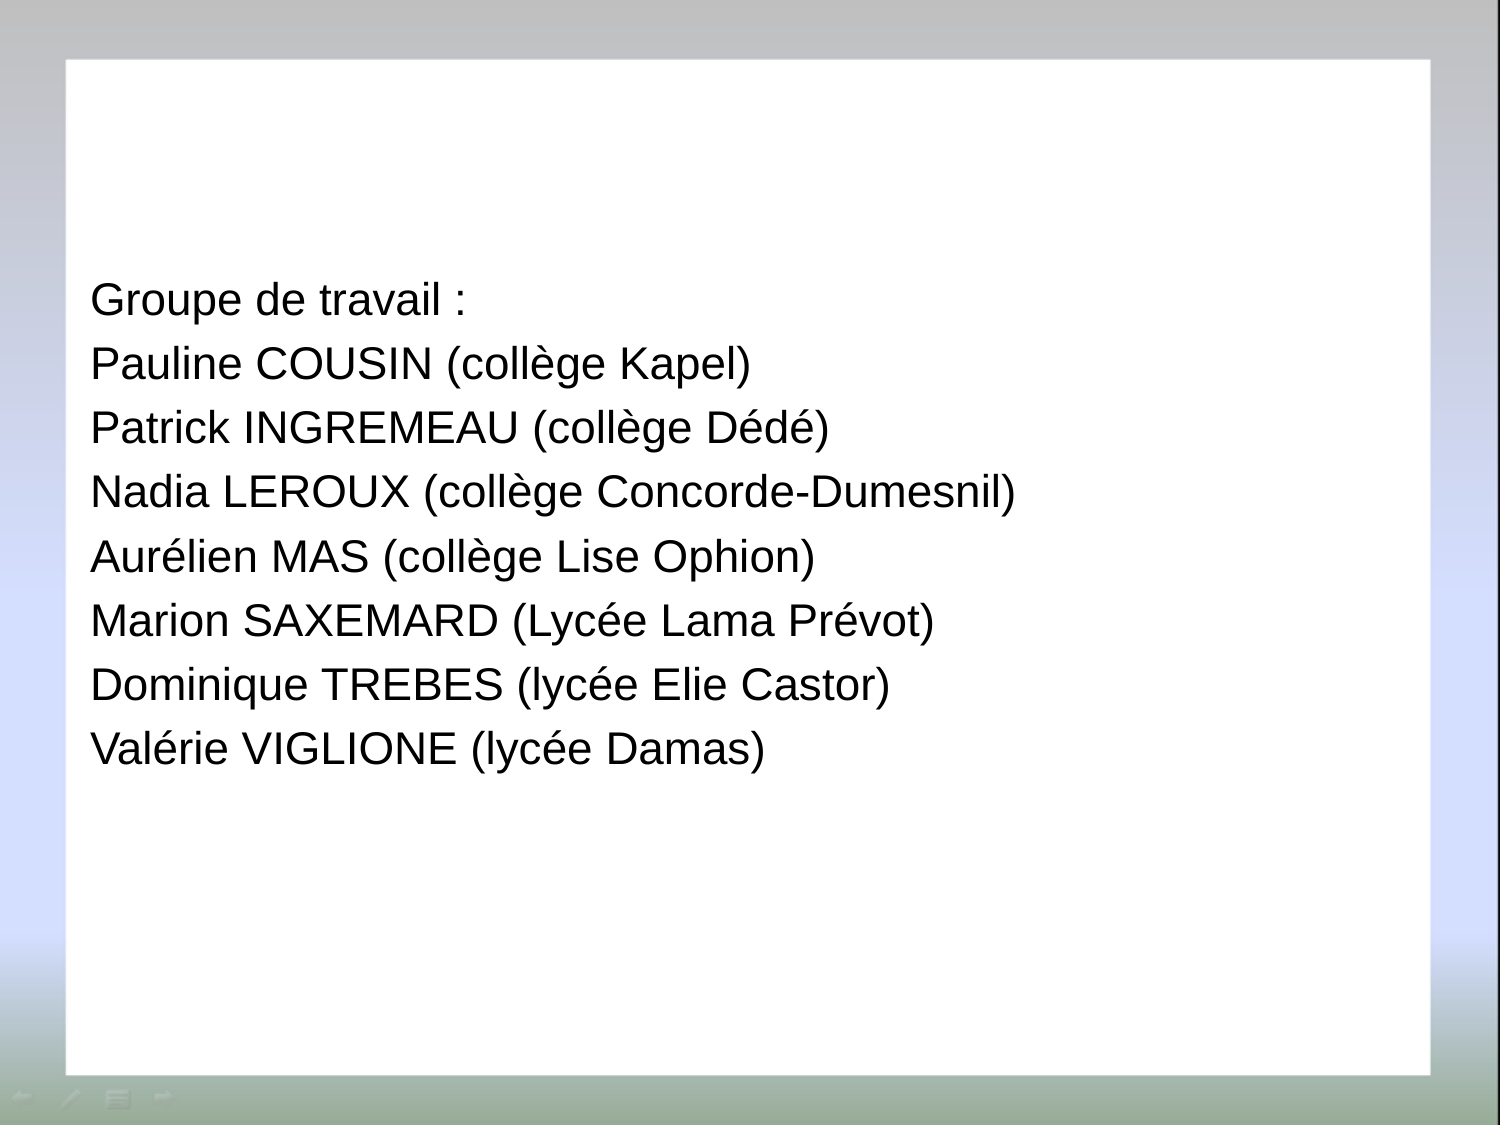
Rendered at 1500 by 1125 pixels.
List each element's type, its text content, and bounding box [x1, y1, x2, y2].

list Groupe de travail : Pauline COUSIN (collège Kapel) Patrick INGREMEAU (collège Dédé) Nadia LEROUX (collège Concorde-Dumesnil) Aurélien MAS (collège Lise Ophion) Marion SAXEMARD (Lycée Lama Prévot) Dominique TREBES (lycée Elie Castor) Valérie VIGLIONE (lycée Damas) [75, 262, 1425, 1005]
picture [0, 0, 1500, 1125]
